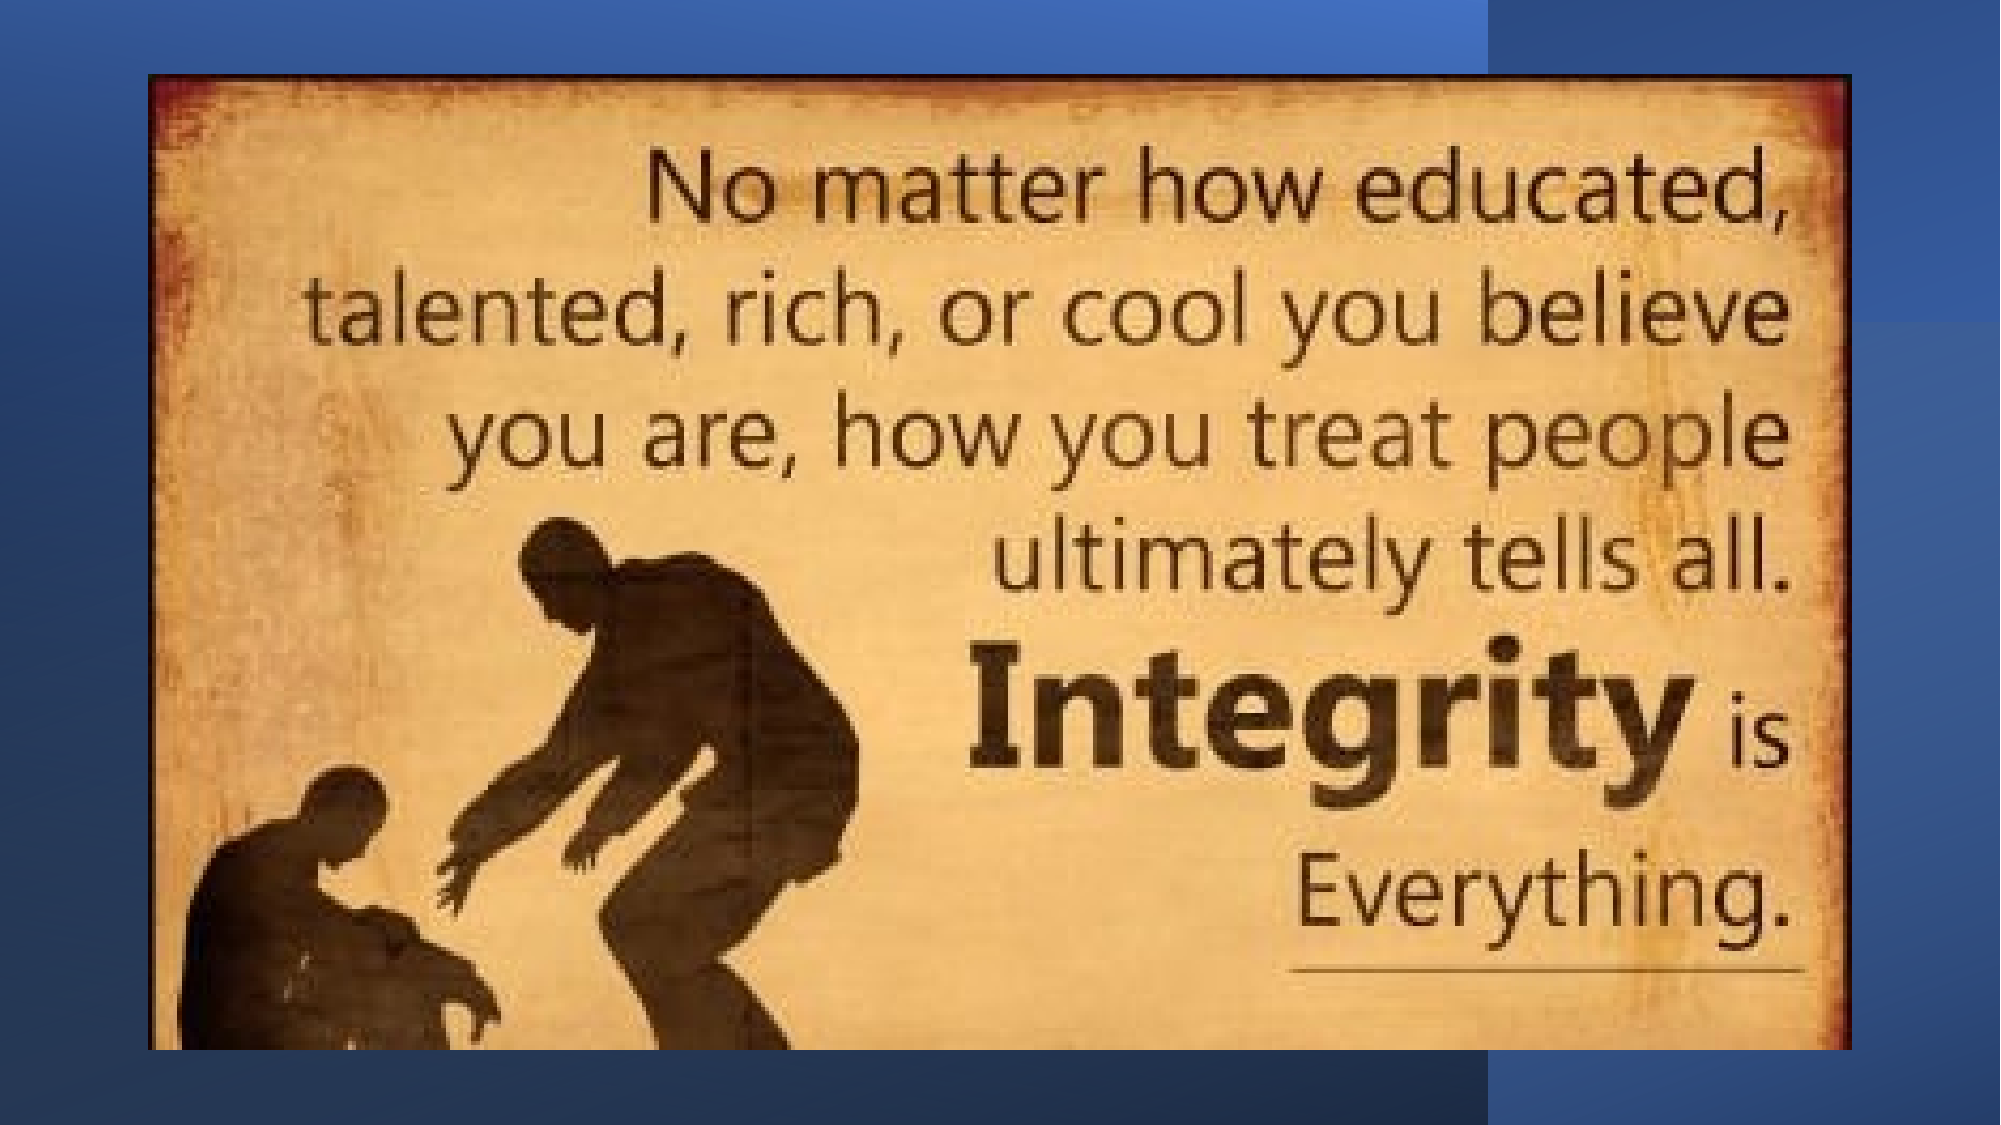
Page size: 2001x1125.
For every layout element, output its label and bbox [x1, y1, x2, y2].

text_box [0, 0, 1489, 321]
text_box [0, 321, 2000, 1125]
picture [148, 74, 1852, 1050]
text_box [1489, 0, 2000, 321]
